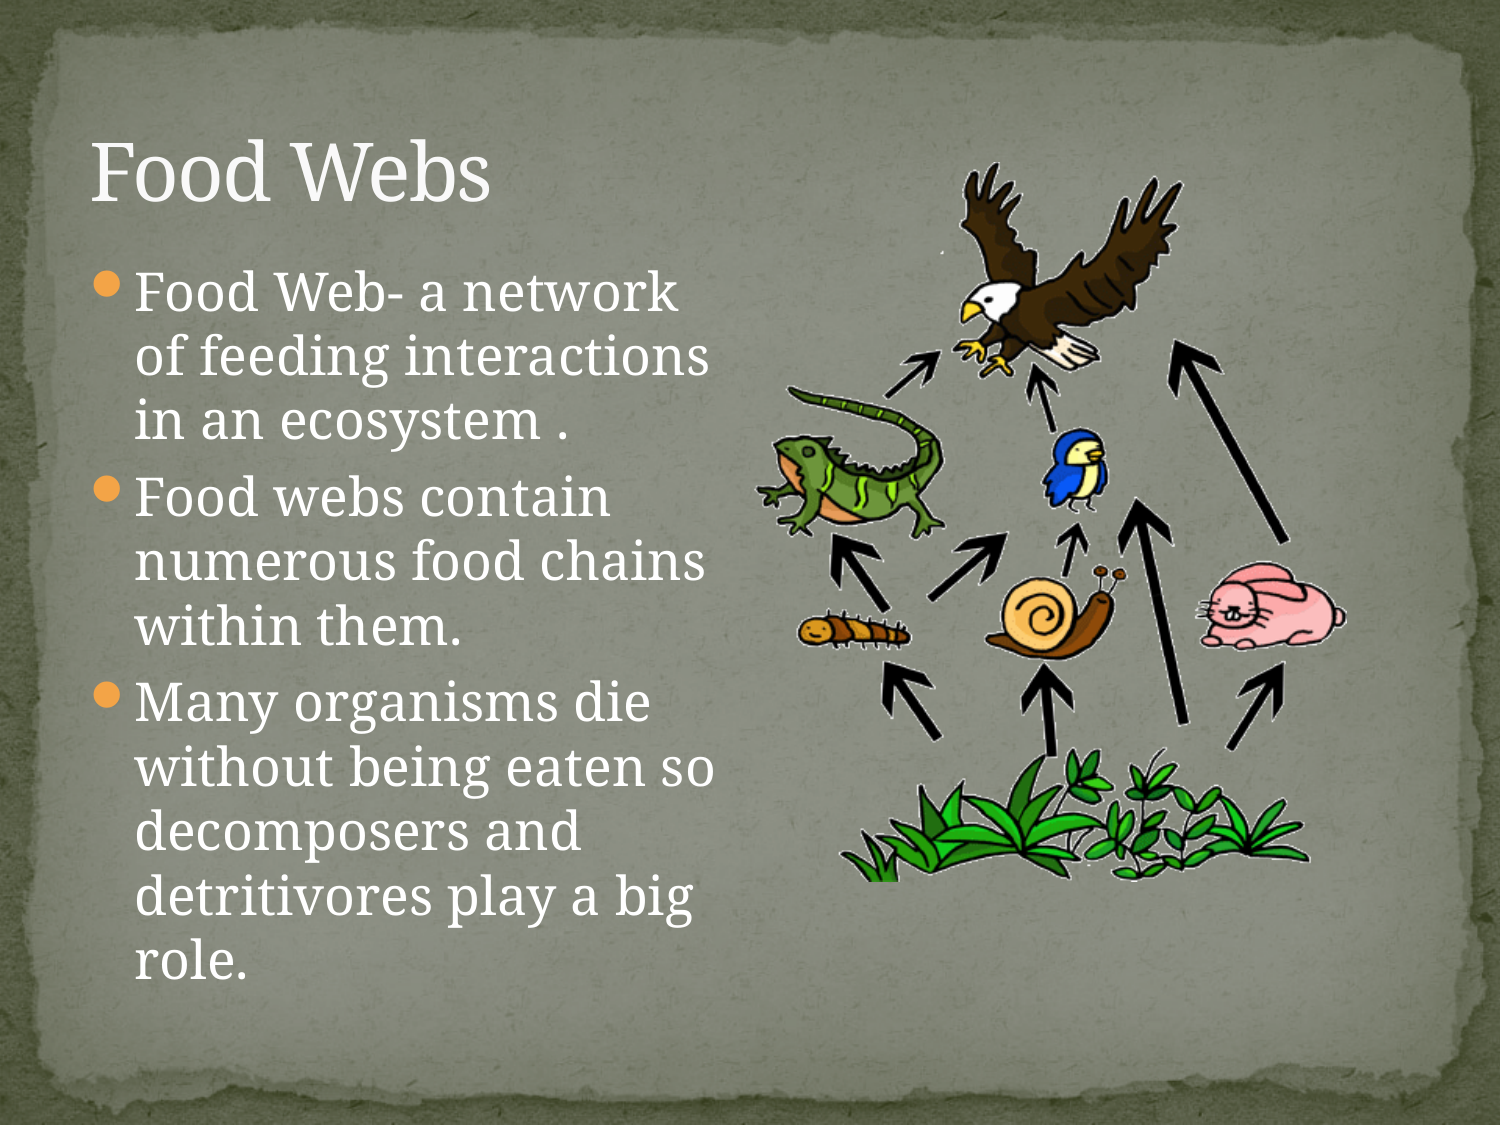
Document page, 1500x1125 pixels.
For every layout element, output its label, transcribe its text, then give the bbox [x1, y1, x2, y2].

picture [750, 162, 1347, 882]
list Food Web- a network of feeding interactions in an ecosystem . Food webs contain numerous food chains within them. Many organisms die without being eaten so decomposers and detritivores play a big role. [75, 249, 750, 1000]
title Food Webs [74, 24, 1425, 225]
